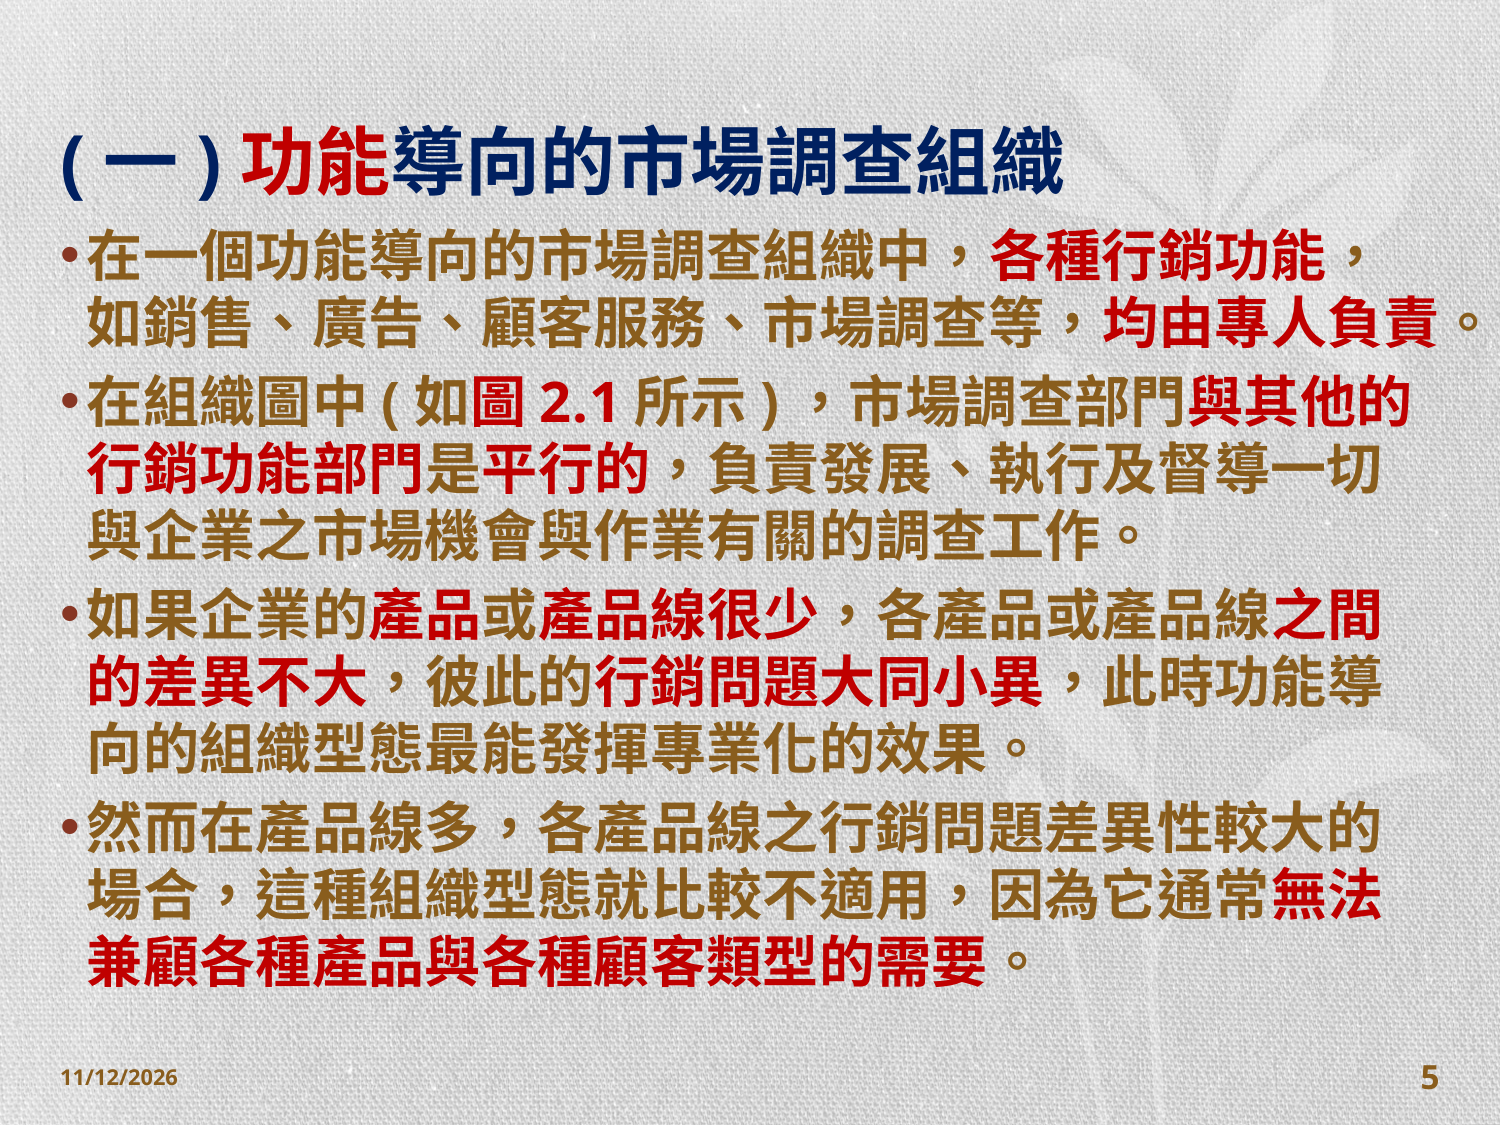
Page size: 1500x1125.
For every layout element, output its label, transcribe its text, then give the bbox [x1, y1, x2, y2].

list 在一個功能導向的市場調查組織中，各種行銷功能，如銷售、廣告、顧客服務、市場調查等，均由專人負責。 在組織圖中(如圖2.1所示)，市場調查部門與其他的行銷功能部門是平行的，負責發展、執行及督導一切與企業之市場機會與作業有關的調查工作。 如果企業的產品或產品線很少，各產品或產品線之間的差異不大，彼此的行銷問題大同小異，此時功能導向的組織型態最能發揮專業化的效果。 然而在產品線多，各產品線之行銷問題差異性較大的場合，這種組織型態就比較不適用，因為它通常無法兼顧各種產品與各種顧客類型的需要。 [45, 213, 1455, 1023]
slide_number 5 [1310, 1054, 1455, 1103]
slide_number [45, 1054, 396, 1103]
title (一)功能導向的市場調查組織 [45, 37, 1455, 213]
